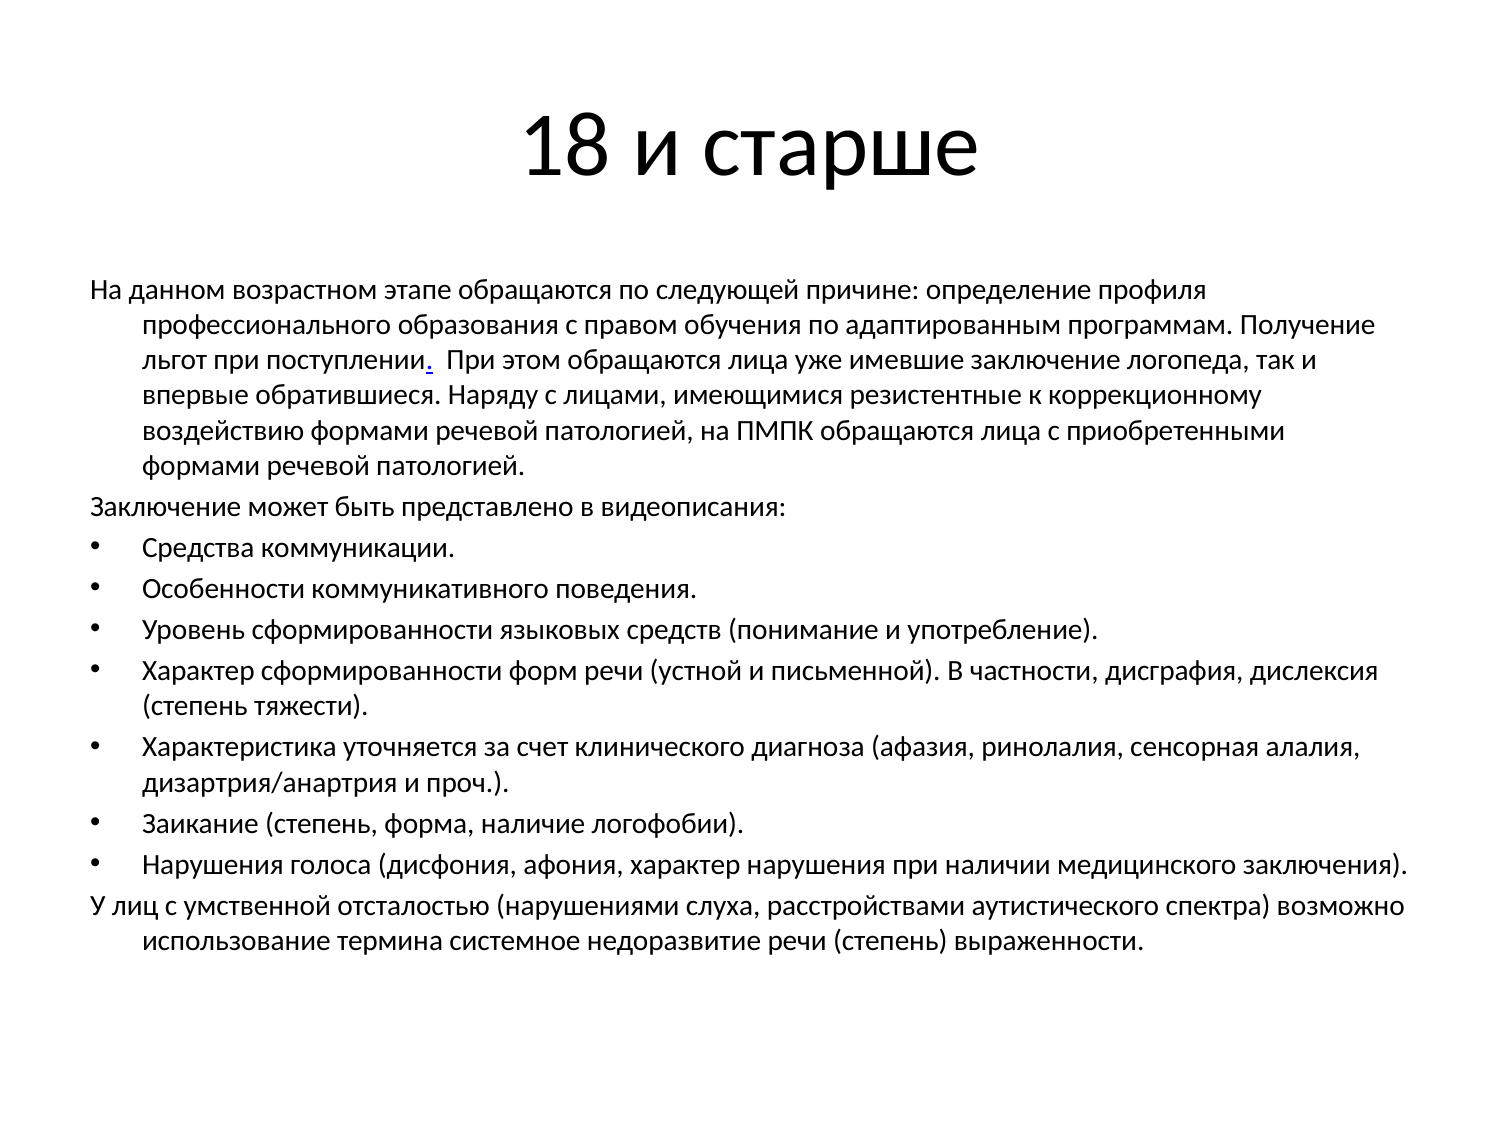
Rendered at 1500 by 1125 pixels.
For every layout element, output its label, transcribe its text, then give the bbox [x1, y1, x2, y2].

list На данном возрастном этапе обращаются по следующей причине: определение профиля профессионального образования с правом обучения по адаптированным программам. Получение льгот при поступлении. При этом обращаются лица уже имевшие заключение логопеда, так и впервые обратившиеся. Наряду с лицами, имеющимися резистентные к коррекционному воздействию формами речевой патологией, на ПМПК обращаются лица с приобретенными формами речевой патологией. Заключение может быть представлено в видеописания: Средства коммуникации. Особенности коммуникативного поведения. Уровень сформированности языковых средств (понимание и употребление). Характер сформированности форм речи (устной и письменной). В частности, дисграфия, дислексия (степень тяжести). Характеристика уточняется за счет клинического диагноза (афазия, ринолалия, сенсорная алалия, дизартрия/анартрия и проч.). Заикание (степень, форма, наличие логофобии). Нарушения голоса (дисфония, афония, характер нарушения при наличии медицинского заключения). У лиц с умственной отсталостью (нарушениями слуха, расстройствами аутистического спектра) возможно использование термина системное недоразвитие речи (степень) выраженности. [75, 262, 1425, 1005]
title 18 и старше [75, 45, 1425, 233]
